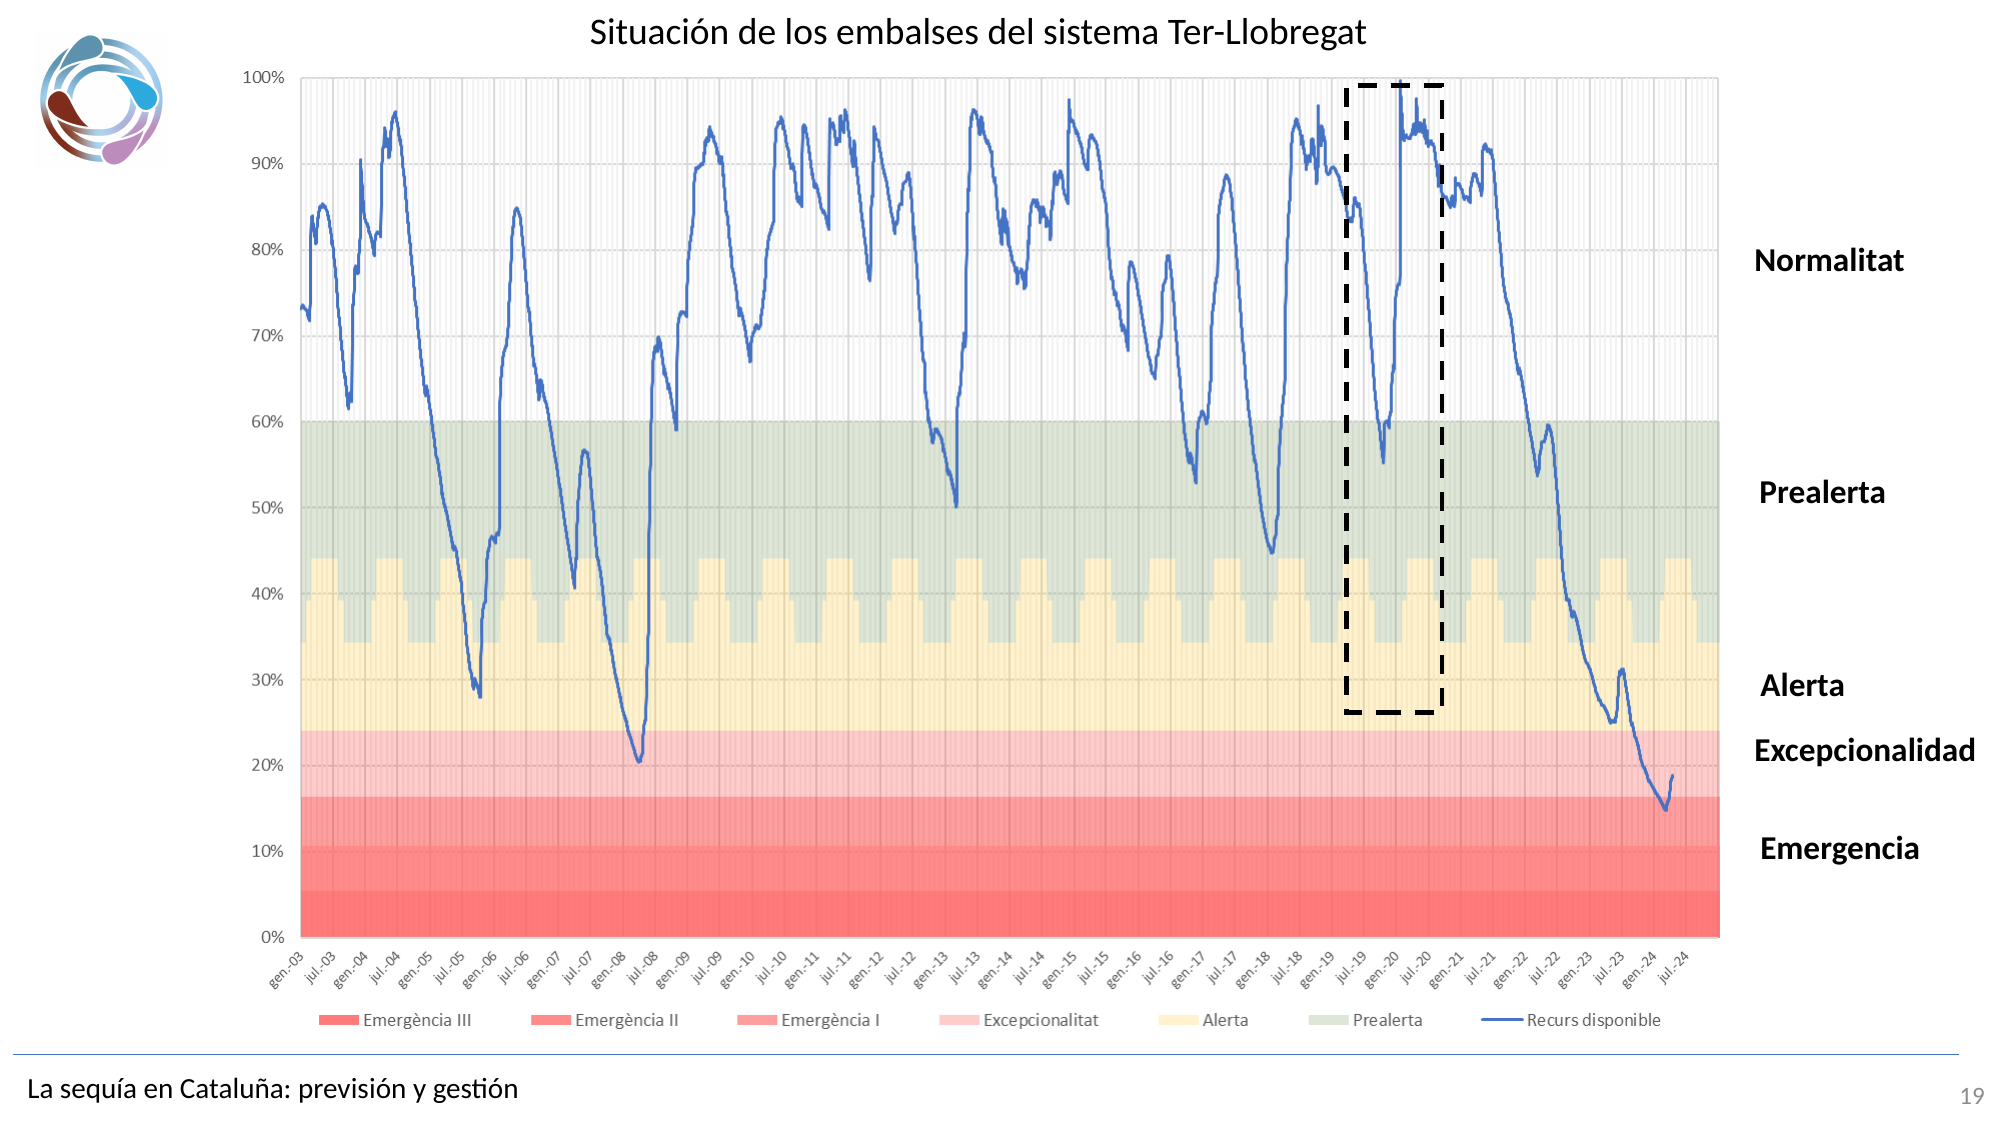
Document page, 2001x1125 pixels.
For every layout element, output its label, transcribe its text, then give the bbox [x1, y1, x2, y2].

text_box Normalitat [1754, 230, 2000, 286]
picture [228, 55, 1754, 1052]
text_box Prealerta [1754, 462, 2000, 518]
text_box Alerta [1754, 655, 2000, 711]
picture [35, 32, 169, 168]
text_box Situación de los embalses del sistema Ter-Llobregat [574, 0, 1437, 55]
text_box Emergencia [1754, 818, 2000, 874]
text_box Excepcionalidad [1754, 721, 2000, 776]
